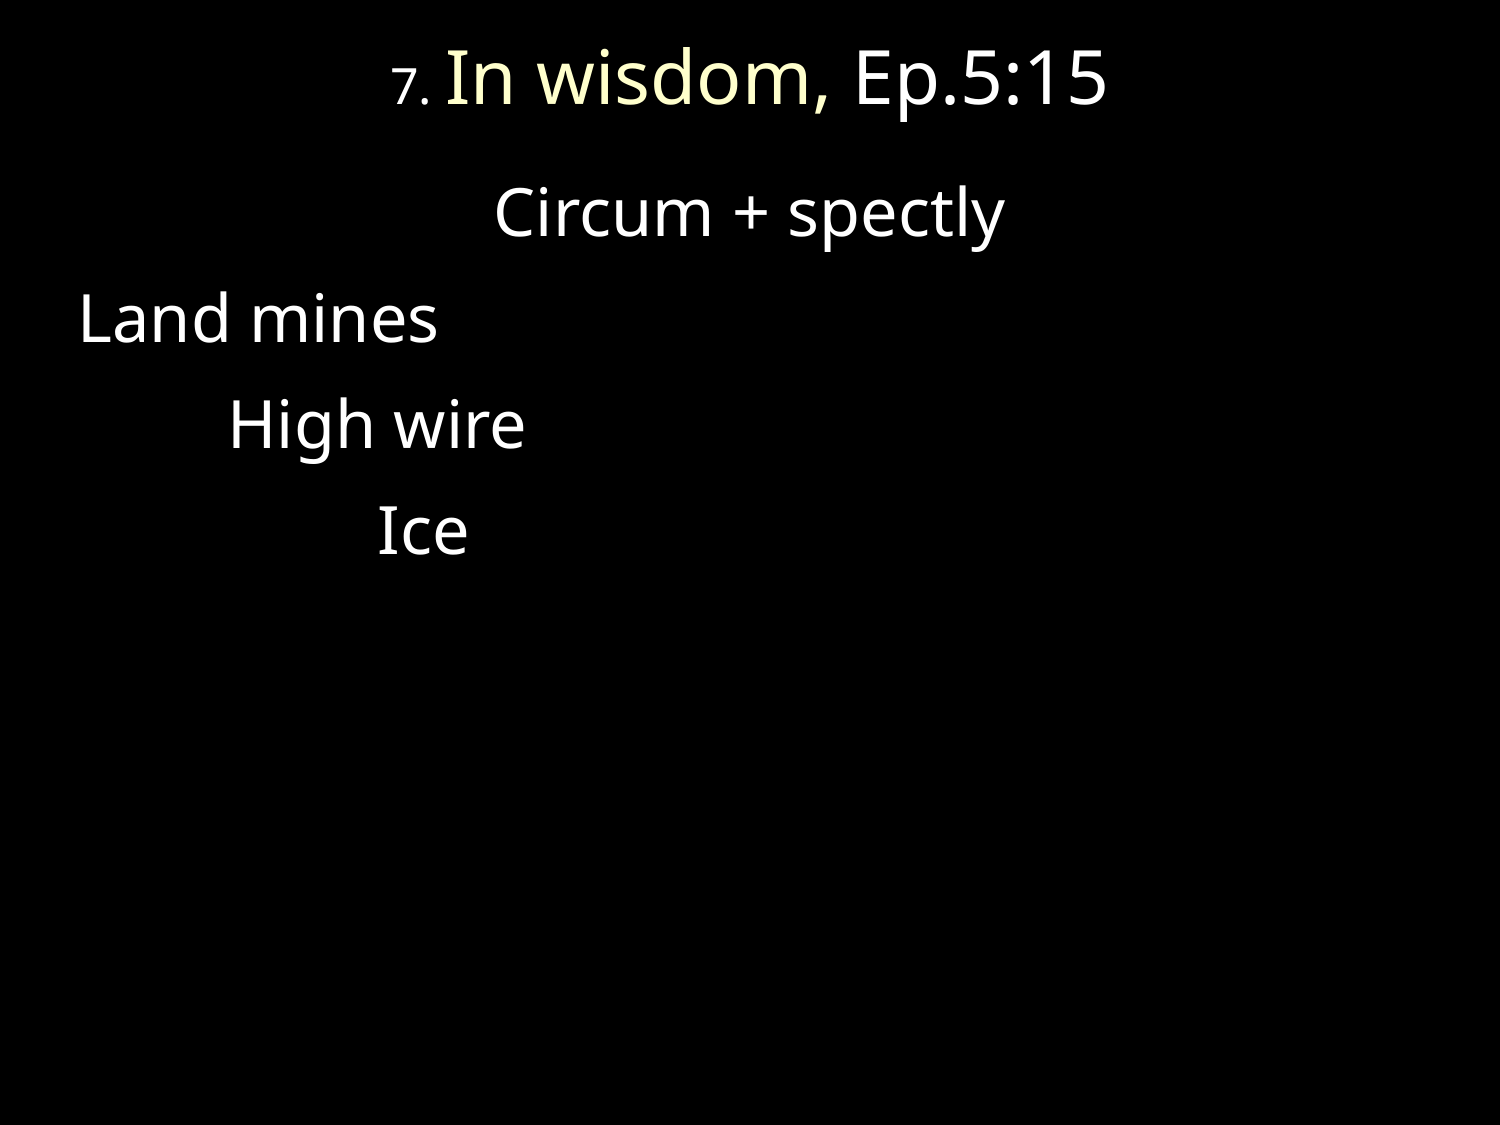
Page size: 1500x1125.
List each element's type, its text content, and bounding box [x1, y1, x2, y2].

list Circum + spectly Land mines High wire Ice [62, 162, 1438, 1038]
title 7. In wisdom, Ep.5:15 [75, 12, 1425, 138]
